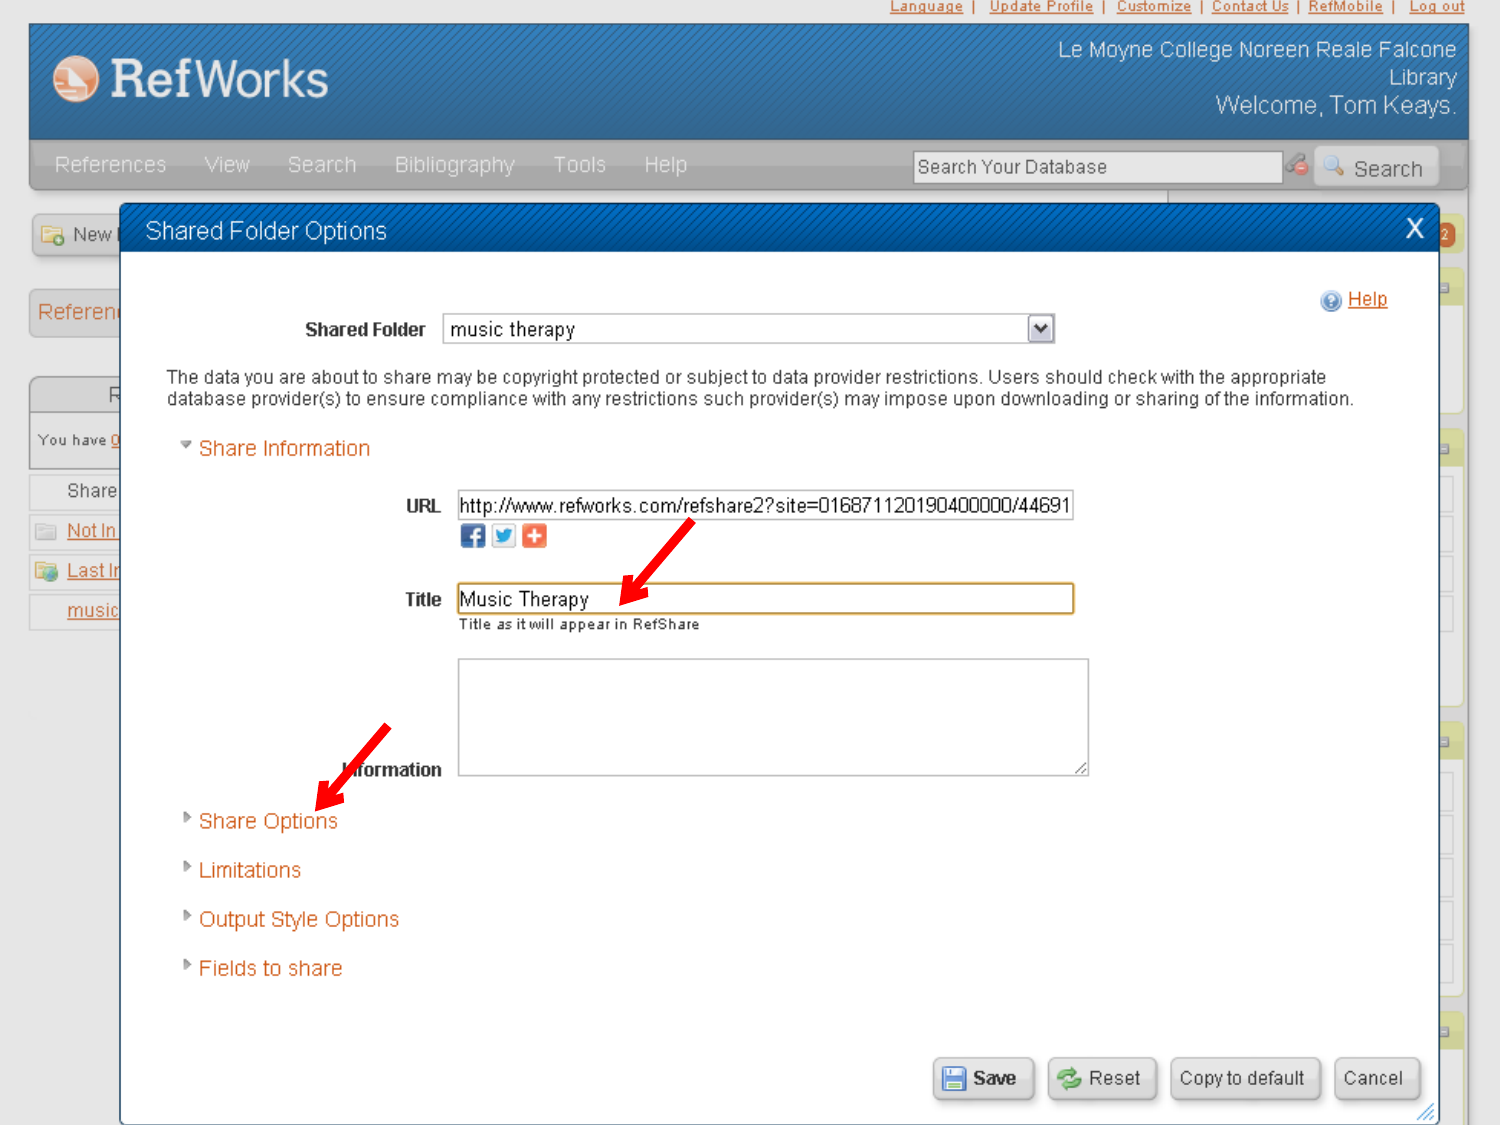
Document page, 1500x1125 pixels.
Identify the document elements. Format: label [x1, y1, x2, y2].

text_box [618, 519, 693, 606]
picture [0, 0, 1500, 1125]
text_box [314, 725, 389, 812]
